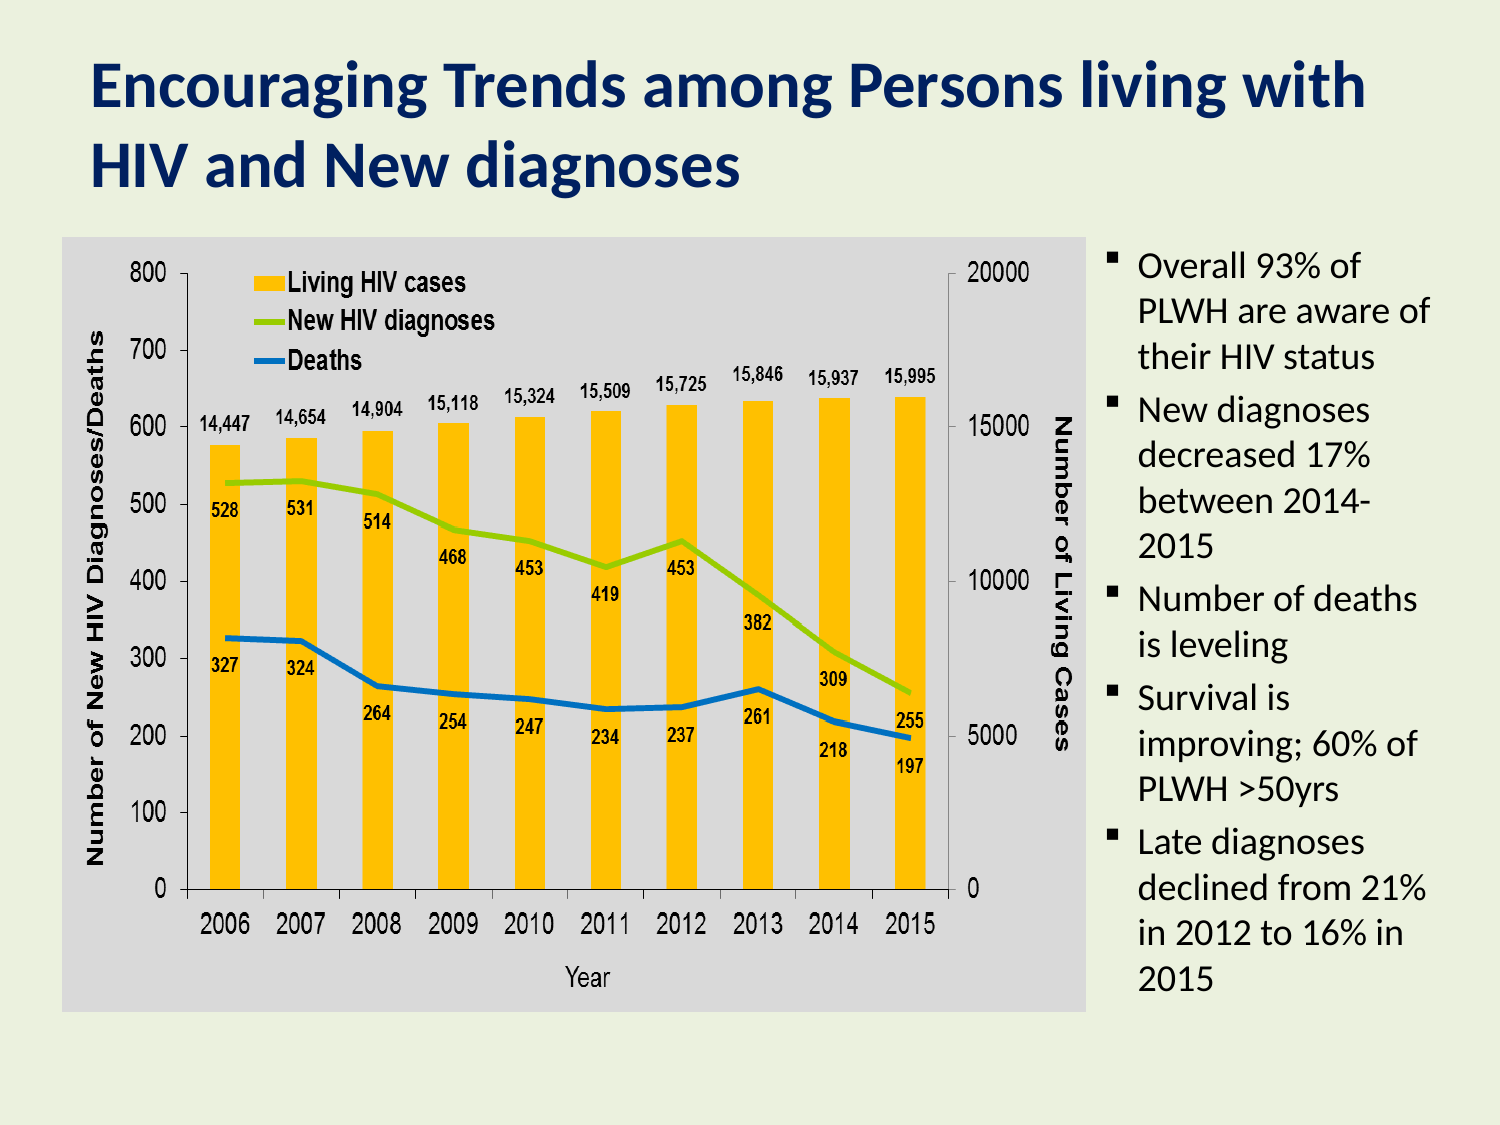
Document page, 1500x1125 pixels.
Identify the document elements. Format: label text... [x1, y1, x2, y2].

list Overall 93% of PLWH are aware of their HIV status New diagnoses decreased 17% between 2014-2015 Number of deaths is leveling Survival is improving; 60% of PLWH >50yrs Late diagnoses declined from 21% in 2012 to 16% in 2015 [1089, 232, 1457, 1008]
title Encouraging Trends among Persons living with HIV and New diagnoses [75, 45, 1425, 197]
picture [62, 237, 1086, 1013]
